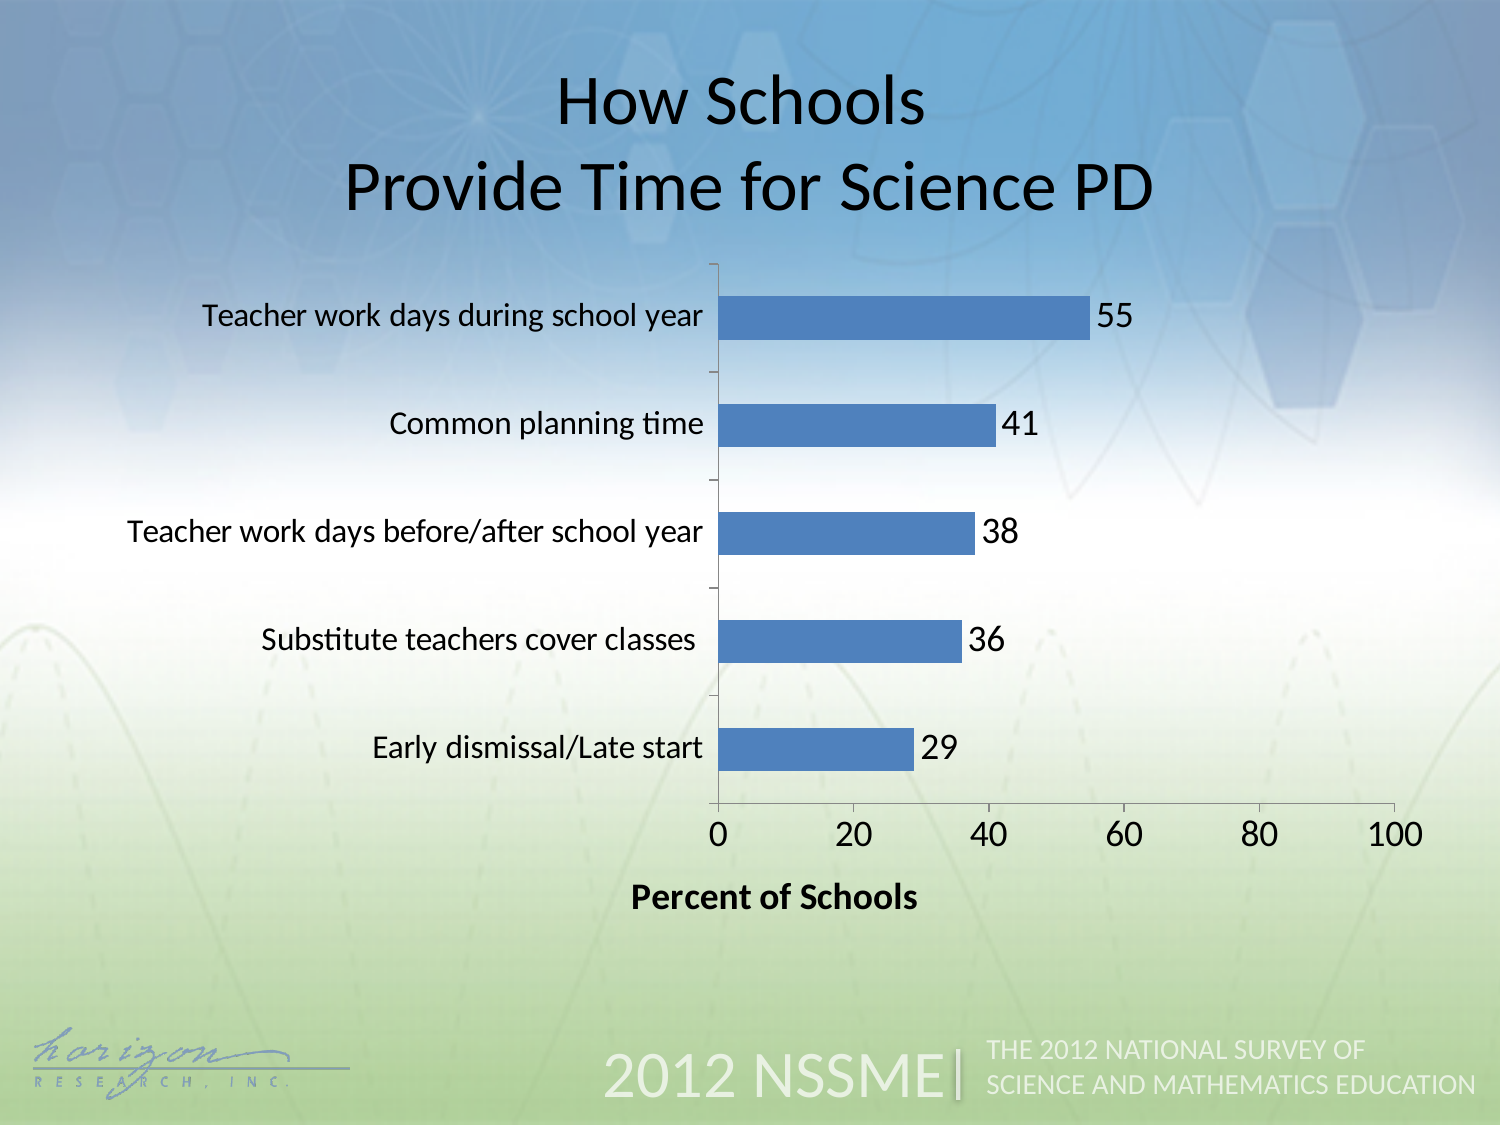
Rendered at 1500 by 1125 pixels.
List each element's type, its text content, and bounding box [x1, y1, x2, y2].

picture [0, 0, 1500, 1125]
text_box How Schools Provide Time for Science PD [74, 45, 1425, 233]
chart [99, 249, 1451, 956]
